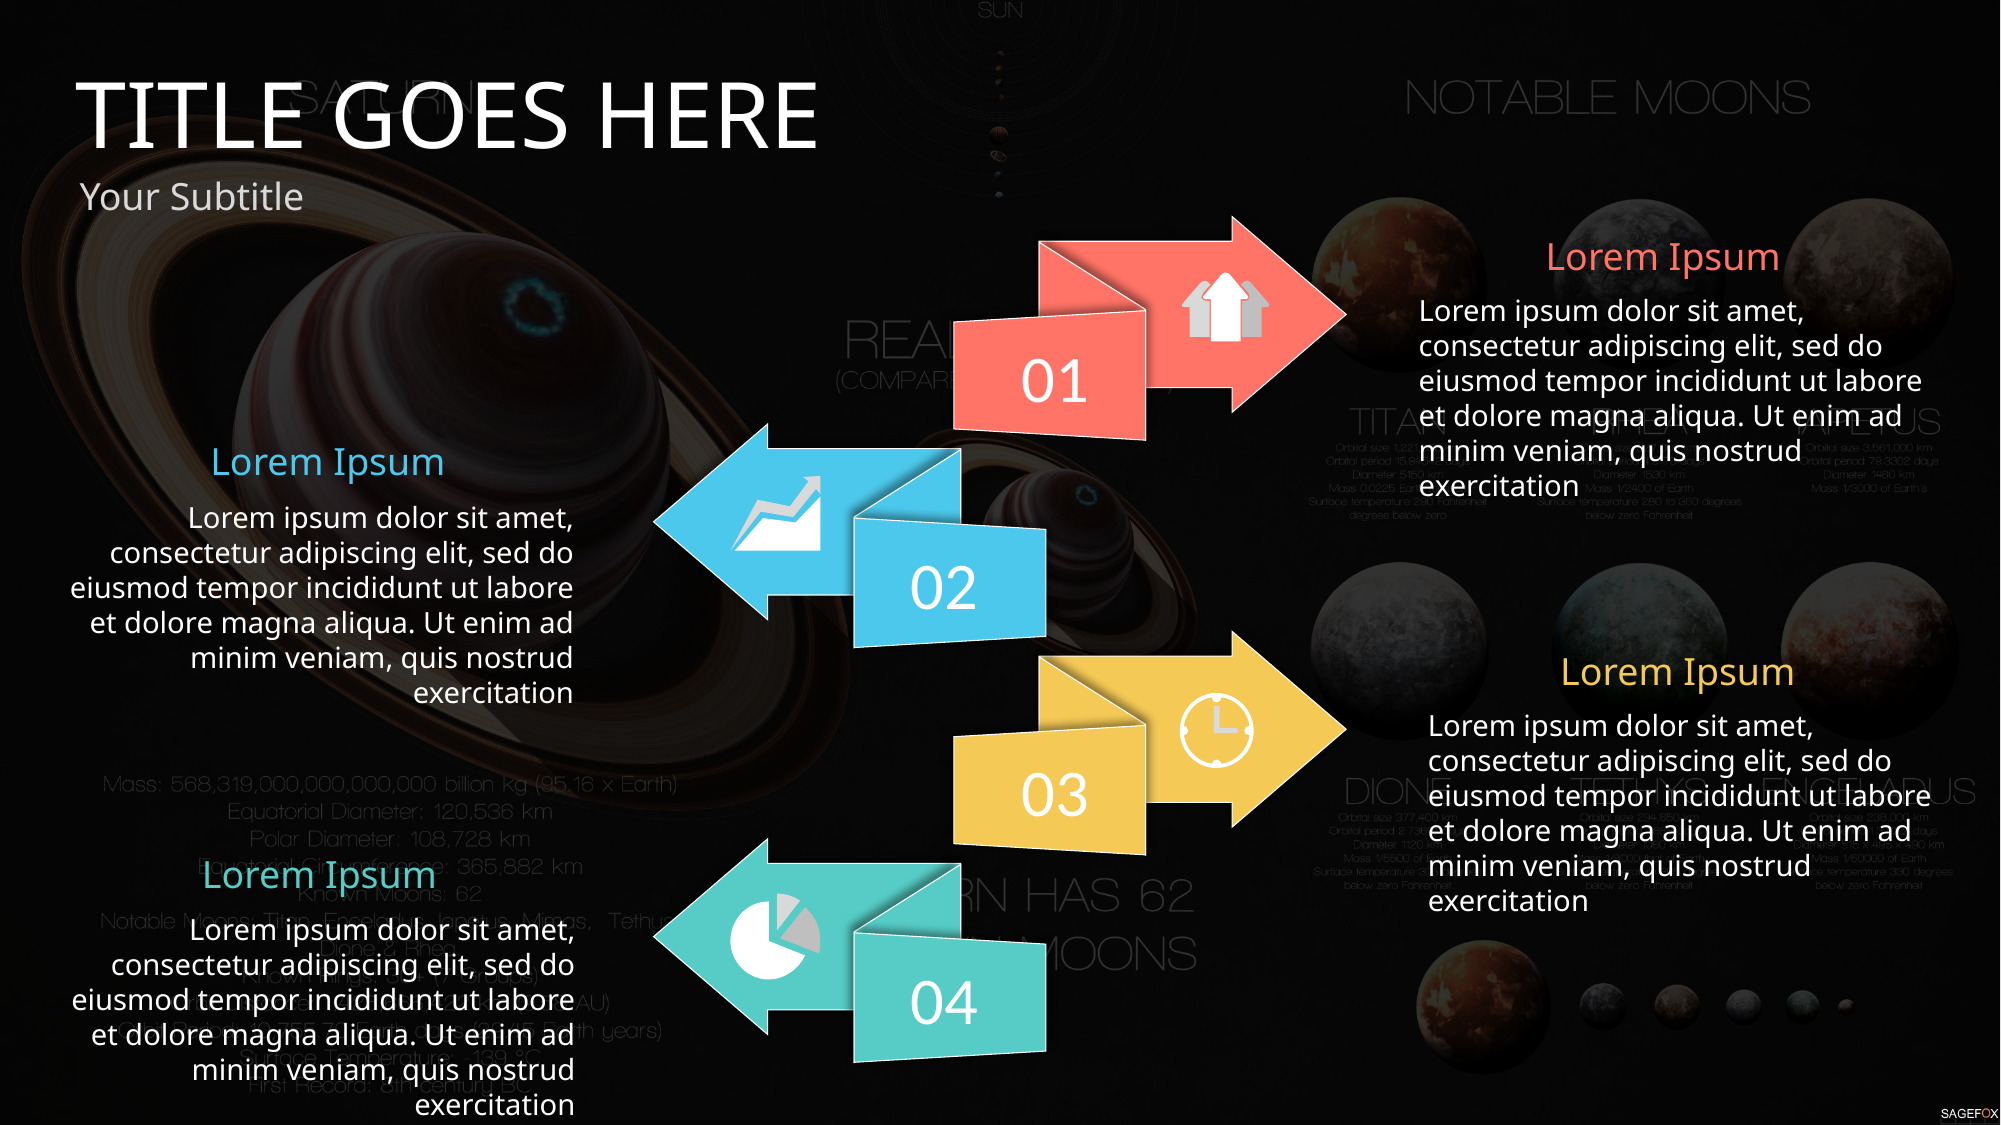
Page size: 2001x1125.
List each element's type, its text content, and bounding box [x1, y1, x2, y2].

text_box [730, 893, 821, 980]
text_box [730, 475, 821, 551]
text_box [869, 862, 962, 927]
text_box 02 [853, 516, 1047, 649]
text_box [1408, 225, 1949, 475]
text_box [868, 447, 962, 513]
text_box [60, 49, 1020, 227]
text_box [45, 843, 586, 1094]
picture [0, 0, 2001, 1125]
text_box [1180, 272, 1271, 342]
text_box [651, 421, 938, 622]
text_box 03 [952, 724, 1147, 856]
text_box [651, 836, 938, 1037]
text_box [1179, 692, 1254, 768]
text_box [44, 430, 592, 681]
text_box [1061, 629, 1348, 830]
text_box 01 [952, 309, 1147, 442]
text_box [1038, 240, 1131, 305]
text_box [1061, 214, 1348, 415]
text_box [1417, 640, 1958, 889]
text_box 04 [853, 931, 1047, 1064]
text_box [1038, 655, 1132, 720]
